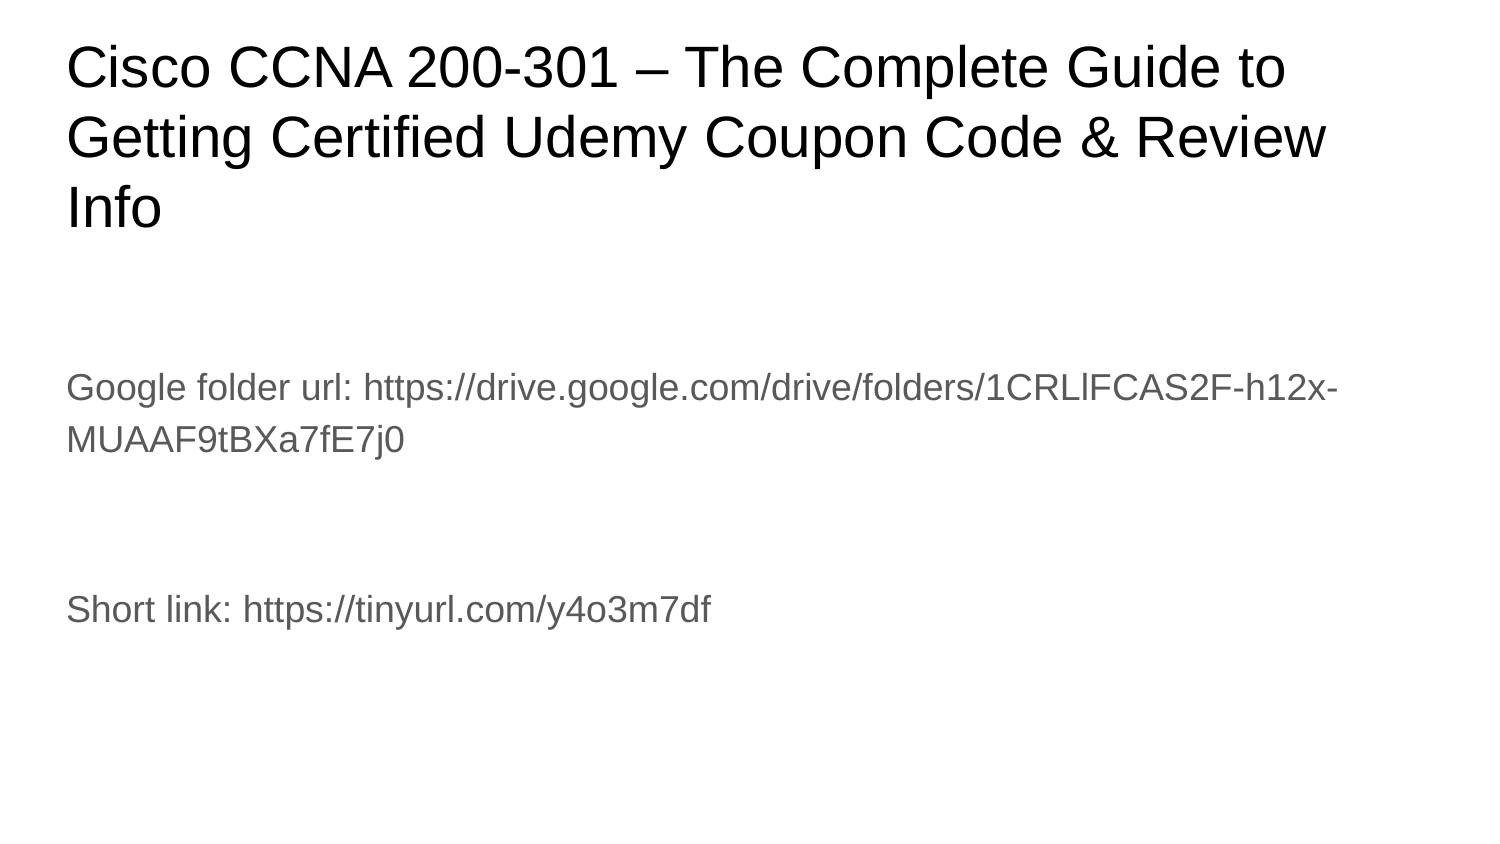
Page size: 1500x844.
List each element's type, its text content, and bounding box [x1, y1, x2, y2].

title Cisco CCNA 200-301 – The Complete Guide to Getting Certified Udemy Coupon Code & Review Info [51, 13, 1449, 102]
list Google folder url: https://drive.google.com/drive/folders/1CRLlFCAS2F-h12x-MUAAF9tBXa7fE7j0 Short link: https://tinyurl.com/y4o3m7df [51, 262, 1449, 750]
